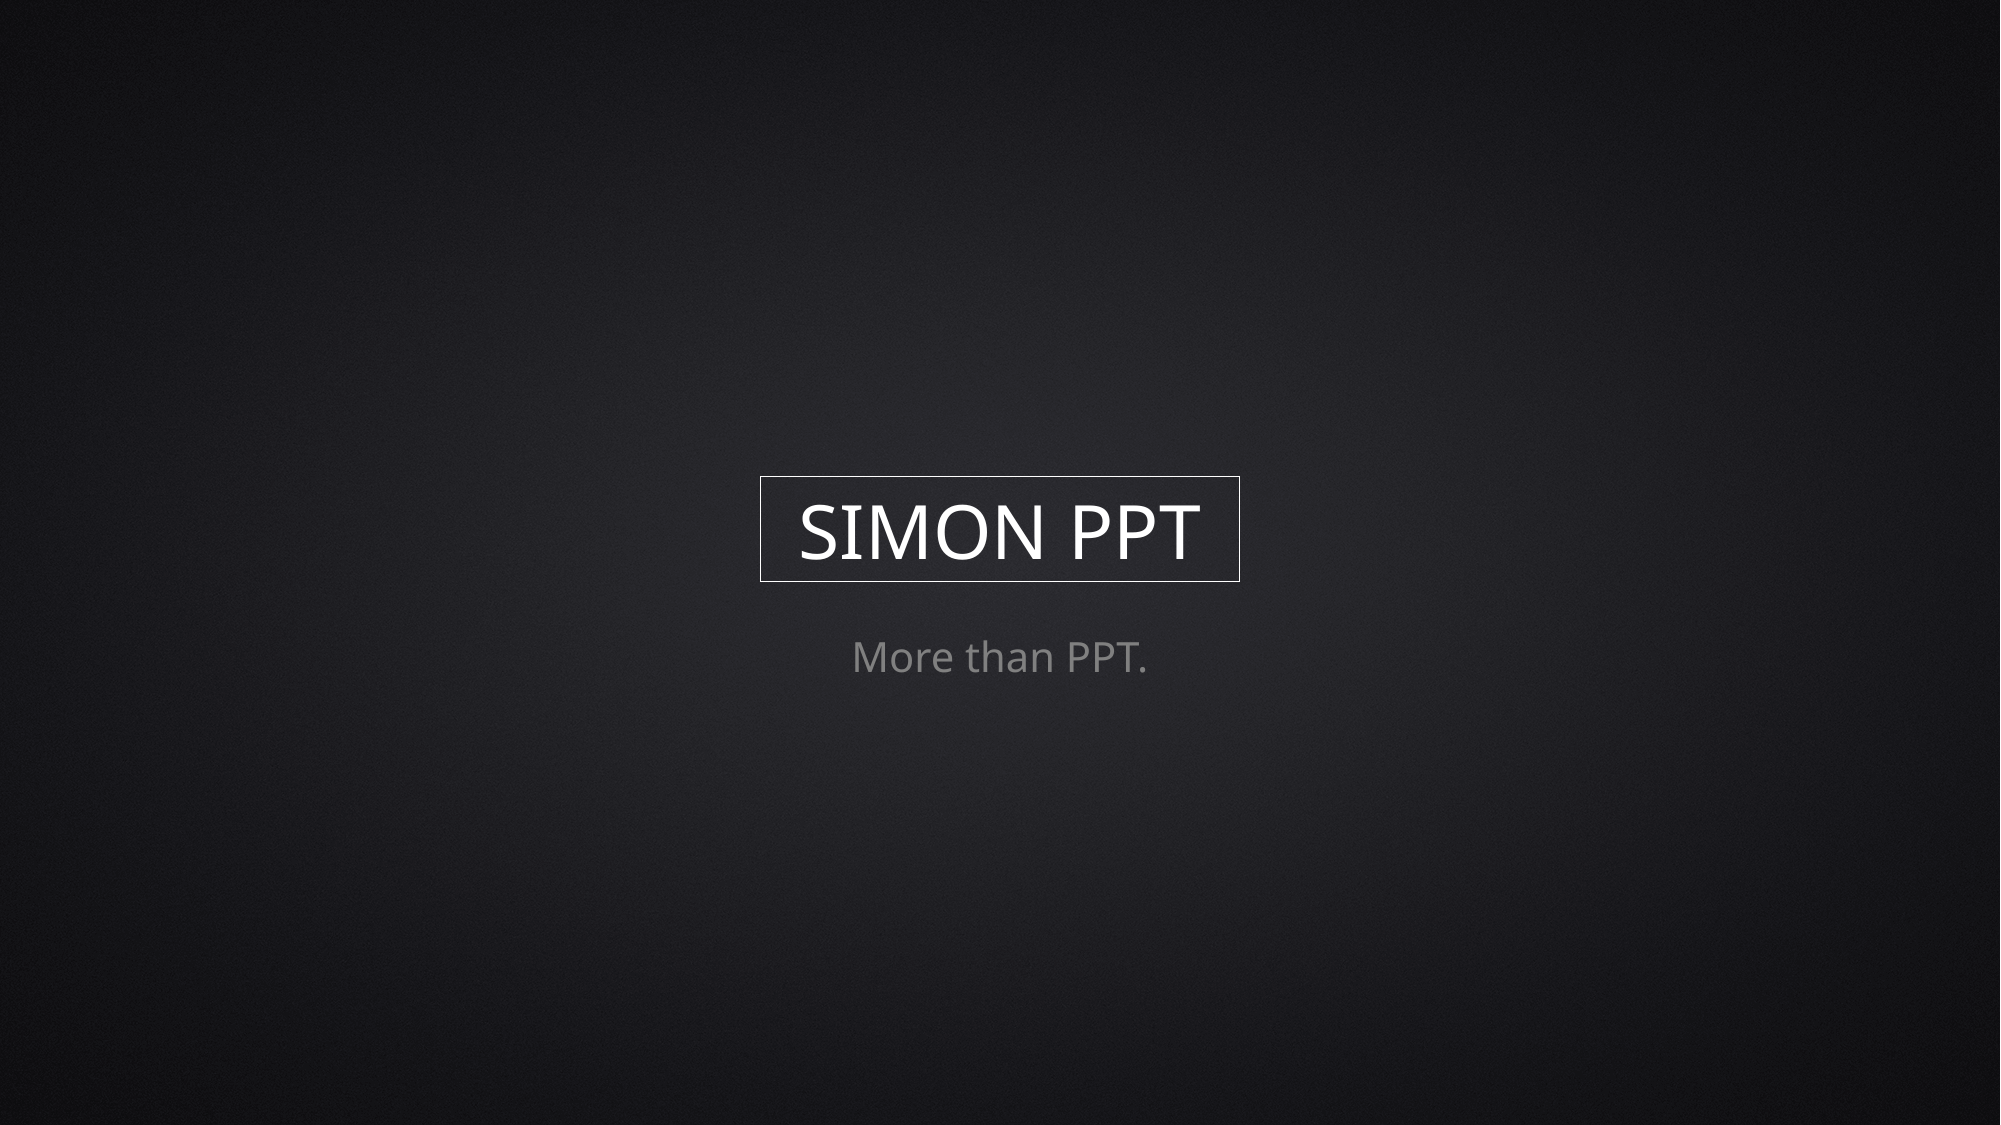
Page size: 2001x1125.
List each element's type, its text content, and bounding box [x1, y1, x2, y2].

picture [0, 0, 2000, 1125]
text_box More than PPT. [836, 623, 1164, 689]
text_box SIMON PPT [760, 476, 1240, 582]
